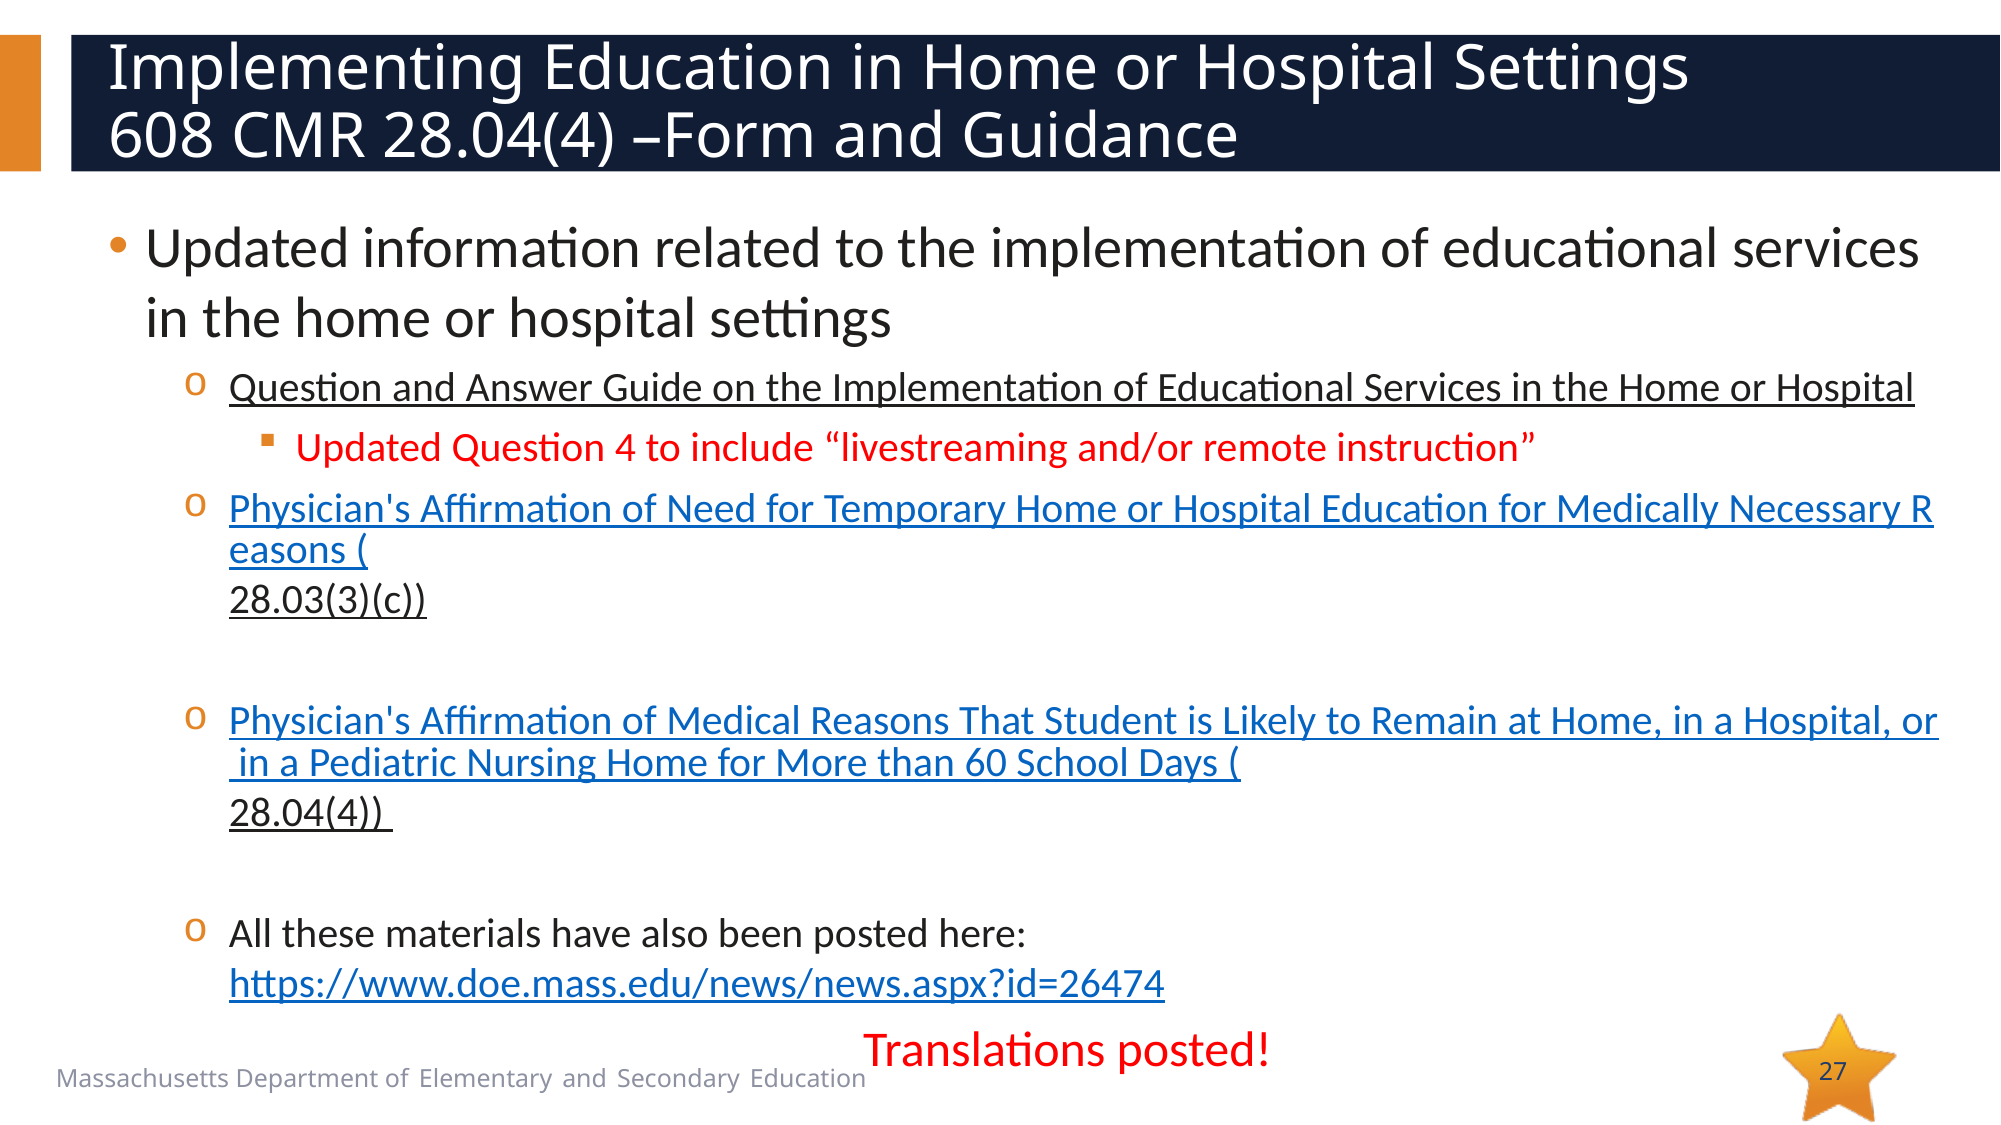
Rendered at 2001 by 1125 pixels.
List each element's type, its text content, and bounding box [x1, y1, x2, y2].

title Implementing Education in Home or Hospital Settings 608 CMR 28.04(4) –Form and Guidance [93, 47, 1959, 159]
picture [1775, 1031, 1909, 1125]
list Updated information related to the implementation of educational services in the home or hospital settings Question and Answer Guide on the Implementation of Educational Services in the Home or Hospital Updated Question 4 to include “livestreaming and/or remote instruction” Physician's Affirmation of Need for Temporary Home or Hospital Education for Medically Necessary Reasons (28.03(3)(c)) Physician's Affirmation of Medical Reasons That Student is Likely to Remain at Home, in a Hospital, or in a Pediatric Nursing Home for More than 60 School Days (28.04(4)) All these materials have also been posted here: https://www.doe.mass.edu/news/news.aspx?id=26474 Translations posted! [93, 201, 1959, 1031]
slide_number 27 [1412, 1042, 1863, 1103]
